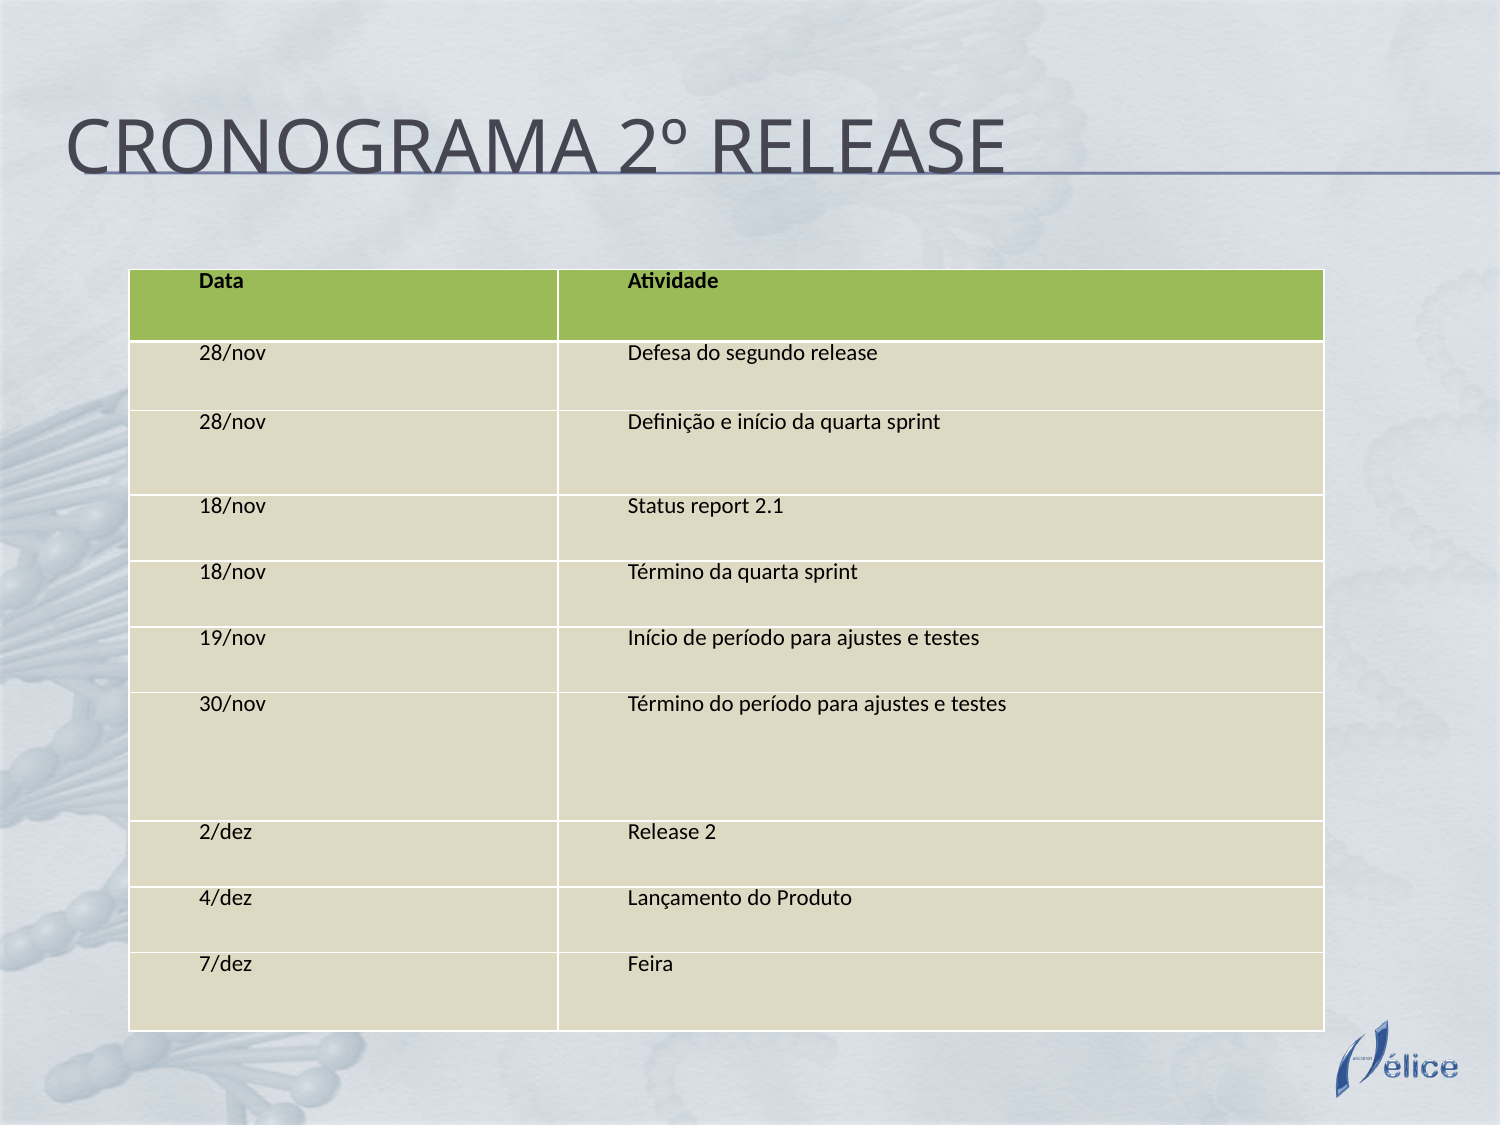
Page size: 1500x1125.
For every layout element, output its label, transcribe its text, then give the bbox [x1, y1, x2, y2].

table_cell 18/nov [130, 562, 557, 626]
table_cell 19/nov [130, 628, 557, 692]
table_cell 7/dez [130, 953, 557, 1030]
table_cell 28/nov [130, 343, 557, 410]
table_header Data [130, 270, 557, 340]
table_cell Status report 2.1 [559, 496, 1323, 560]
table_cell 2/dez [130, 822, 557, 886]
table_cell 30/nov [130, 693, 557, 820]
table_cell 28/nov [130, 411, 557, 494]
table_cell Término do período para ajustes e testes [559, 693, 1323, 820]
table_cell 4/dez [130, 888, 557, 952]
table_cell Defesa do segundo release [559, 343, 1323, 410]
table_cell Lançamento do Produto [559, 888, 1323, 952]
table_cell 18/nov [130, 496, 557, 560]
title Cronograma 2º Release [50, 75, 1475, 213]
table_cell Definição e início da quarta sprint [559, 411, 1323, 494]
table_cell Término da quarta sprint [559, 562, 1323, 626]
table_cell Início de período para ajustes e testes [559, 628, 1323, 692]
picture [1324, 1019, 1469, 1098]
table_cell Release 2 [559, 822, 1323, 886]
table_header Atividade [559, 270, 1323, 340]
table_cell Feira [559, 953, 1323, 1030]
